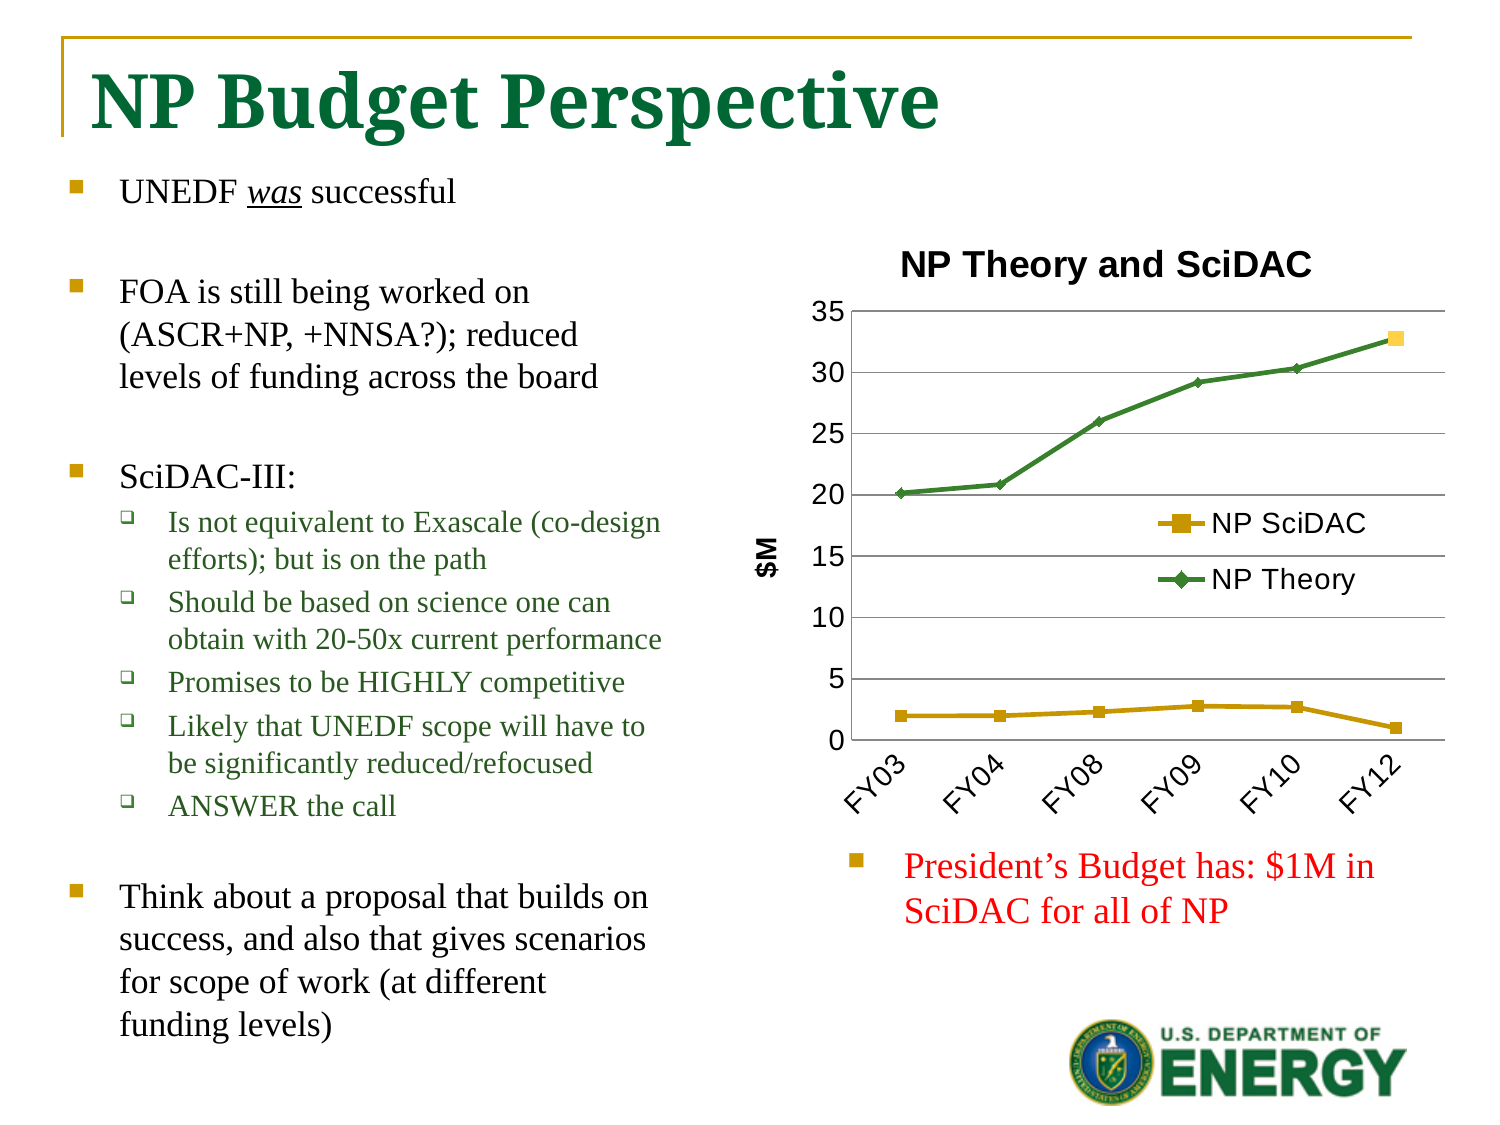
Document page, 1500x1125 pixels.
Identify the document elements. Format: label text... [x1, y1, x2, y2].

title NP Budget Perspective [74, 45, 1426, 233]
picture [1069, 1019, 1407, 1106]
text_box President’s Budget has: $1M in SciDAC for all of NP [832, 843, 1430, 939]
chart [714, 196, 1500, 835]
text_box UNEDF was successful FOA is still being worked on (ASCR+NP, +NNSA?); reduced levels of funding across the board SciDAC-III: Is not equivalent to Exascale (co-design efforts); but is on the path Should be based on science one can obtain with 20-50x current performance Promises to be HIGHLY competitive Likely that UNEDF scope will have to be significantly reduced/refocused ANSWER the call Think about a proposal that builds on success, and also that gives scenarios for scope of work (at different funding levels) [53, 160, 680, 1083]
